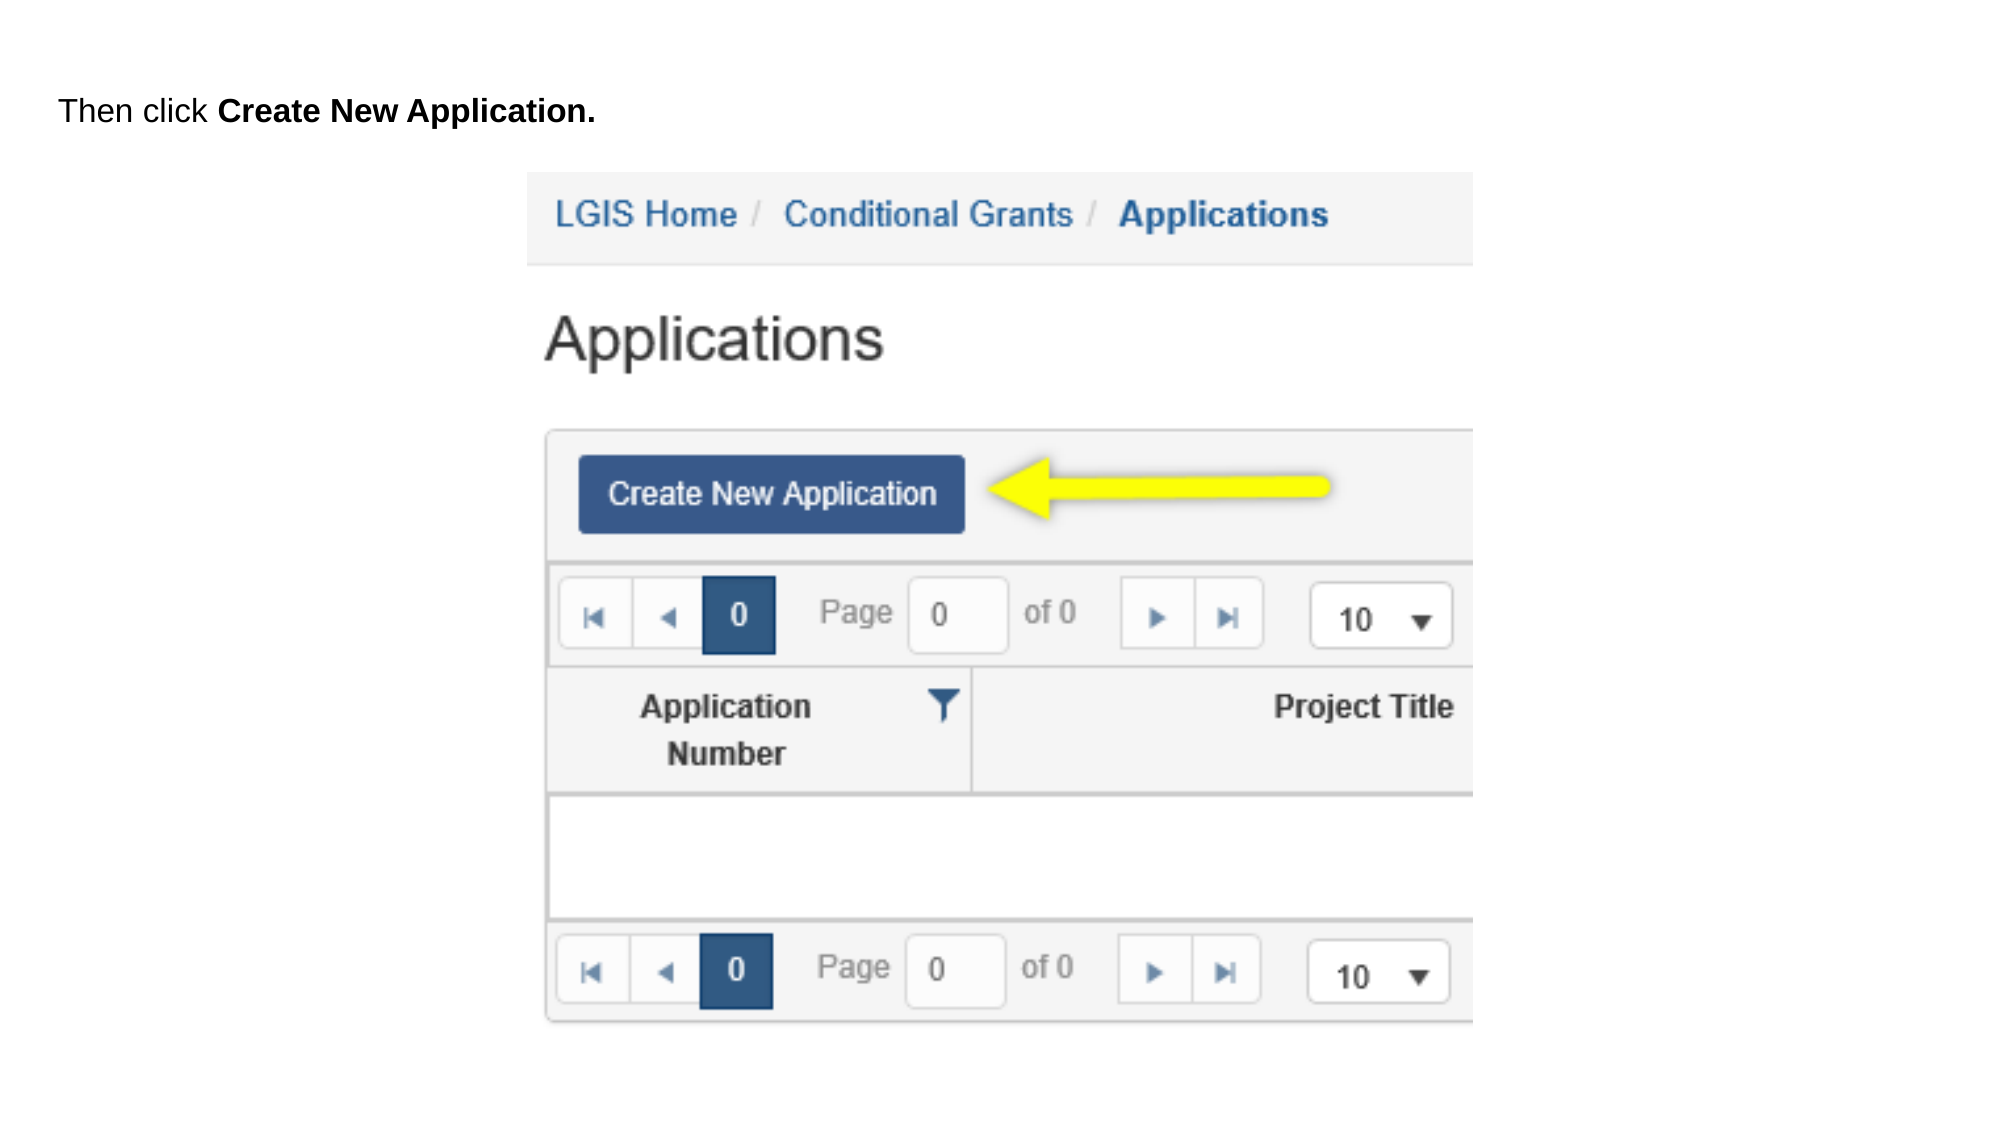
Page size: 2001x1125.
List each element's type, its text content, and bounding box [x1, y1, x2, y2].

text_box Then click Create New Application. [43, 81, 682, 137]
picture [527, 172, 1473, 1034]
